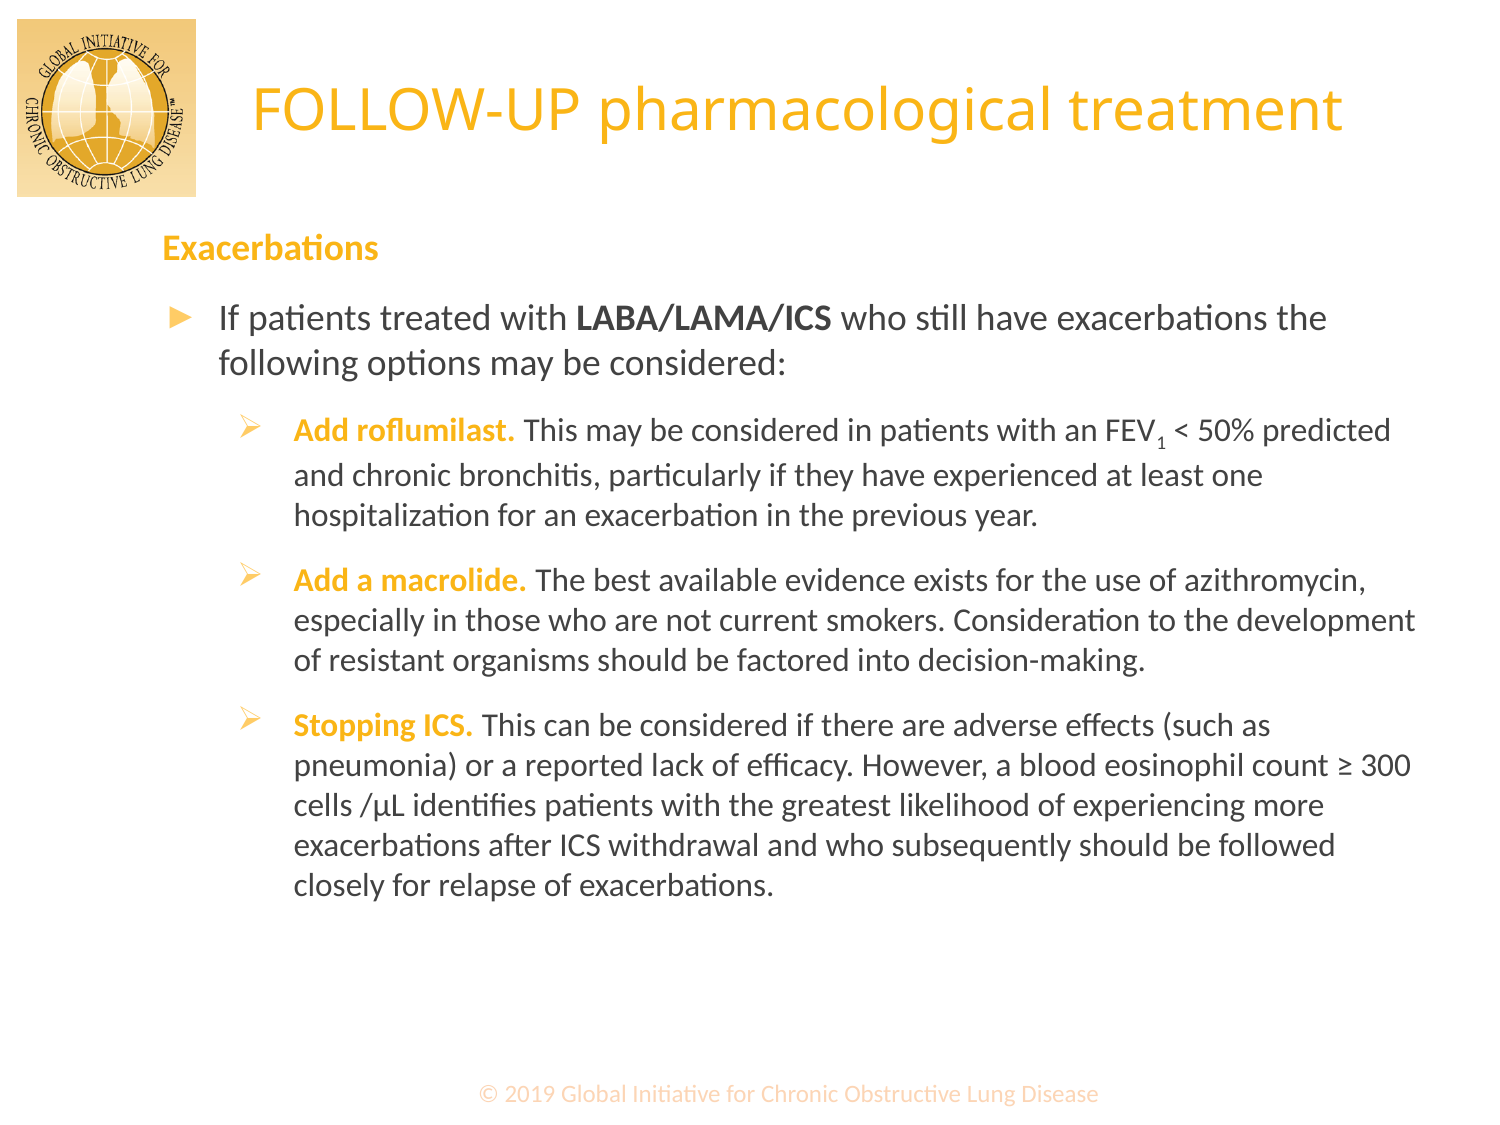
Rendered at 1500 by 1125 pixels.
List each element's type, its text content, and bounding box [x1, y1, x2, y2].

text_box FOLLOW-UP pharmacological treatment [218, 64, 1376, 150]
text_box © 2019 Global Initiative for Chronic Obstructive Lung Disease [289, 1070, 1290, 1116]
text_box Exacerbations If patients treated with LABA/LAMA/ICS who still have exacerbations the following options may be considered: Add roflumilast. This may be considered in patients with an FEV1 < 50% predicted and chronic bronchitis, particularly if they have experienced at least one hospitalization for an exacerbation in the previous year. Add a macrolide. The best available evidence exists for the use of azithromycin, especially in those who are not current smokers. Consideration to the development of resistant organisms should be factored into decision-making. Stopping ICS. This can be considered if there are adverse effects (such as pneumonia) or a reported lack of efficacy. However, a blood eosinophil count ≥ 300 cells /µL identifies patients with the greatest likelihood of experiencing more exacerbations after ICS withdrawal and who subsequently should be followed closely for relapse of exacerbations. [147, 215, 1447, 911]
picture [17, 18, 196, 197]
